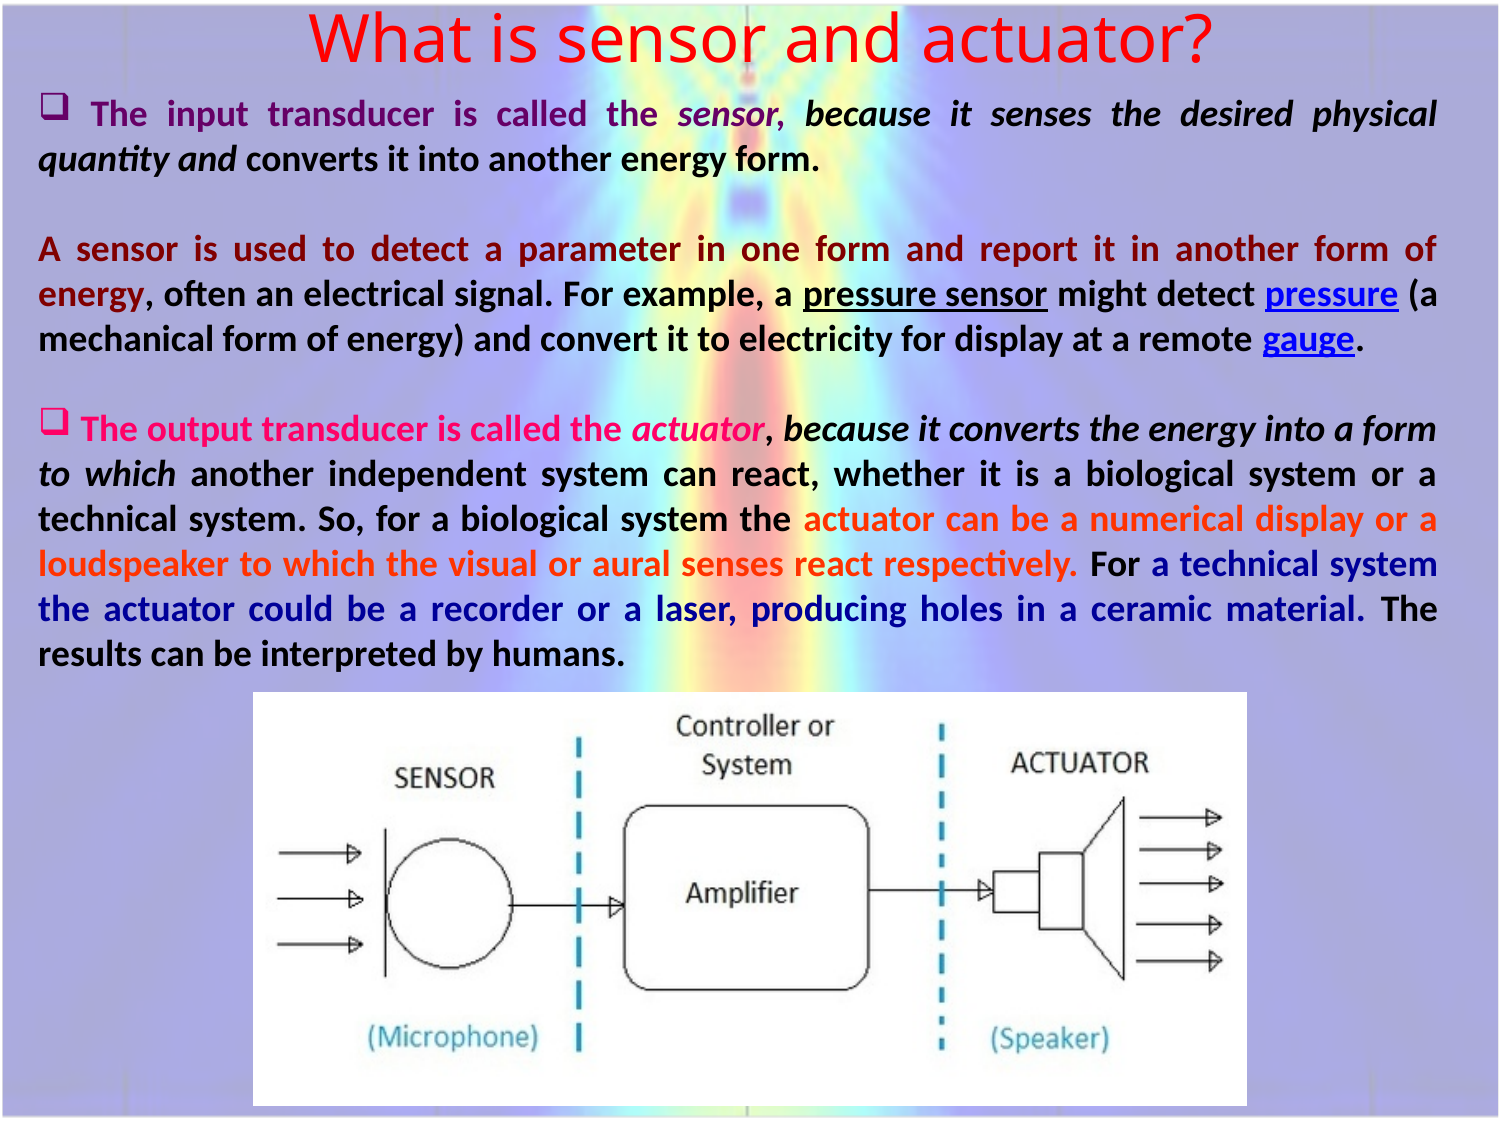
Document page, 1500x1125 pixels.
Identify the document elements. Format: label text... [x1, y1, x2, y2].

text_box The input transducer is called the sensor, because it senses the desired physical quantity and converts it into another energy form. A sensor is used to detect a parameter in one form and report it in another form of energy, often an electrical signal. For example, a pressure sensor might detect pressure (a mechanical form of energy) and convert it to electricity for display at a remote gauge. The output transducer is called the actuator, because it converts the energy into a form to which another independent system can react, whether it is a biological system or a technical system. So, for a biological system the actuator can be a numerical display or a loudspeaker to which the visual or aural senses react respectively. For a technical system the actuator could be a recorder or a laser, producing holes in a ceramic material. The results can be interpreted by humans. [23, 81, 1454, 682]
picture [253, 692, 1247, 1107]
text_box What is sensor and actuator? [140, 0, 1383, 81]
